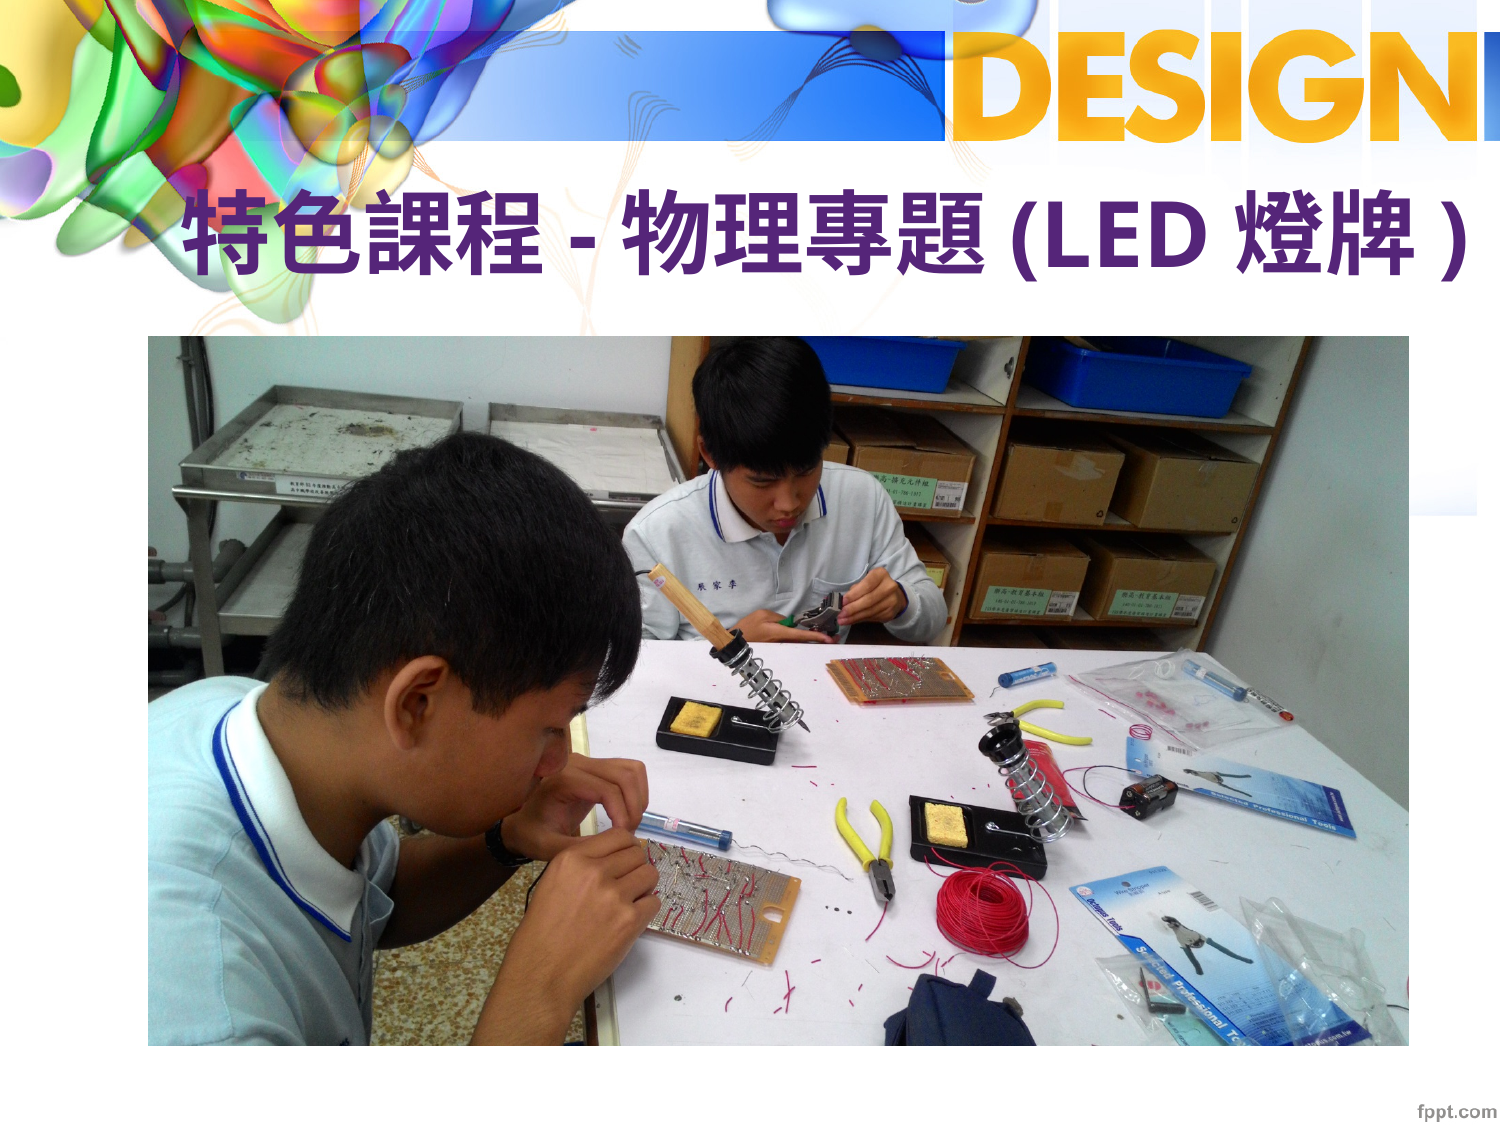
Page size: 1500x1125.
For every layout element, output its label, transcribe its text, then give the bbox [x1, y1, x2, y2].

picture [0, 0, 1500, 1125]
title 特色課程-物理專題(LED燈牌) [150, 136, 1500, 325]
